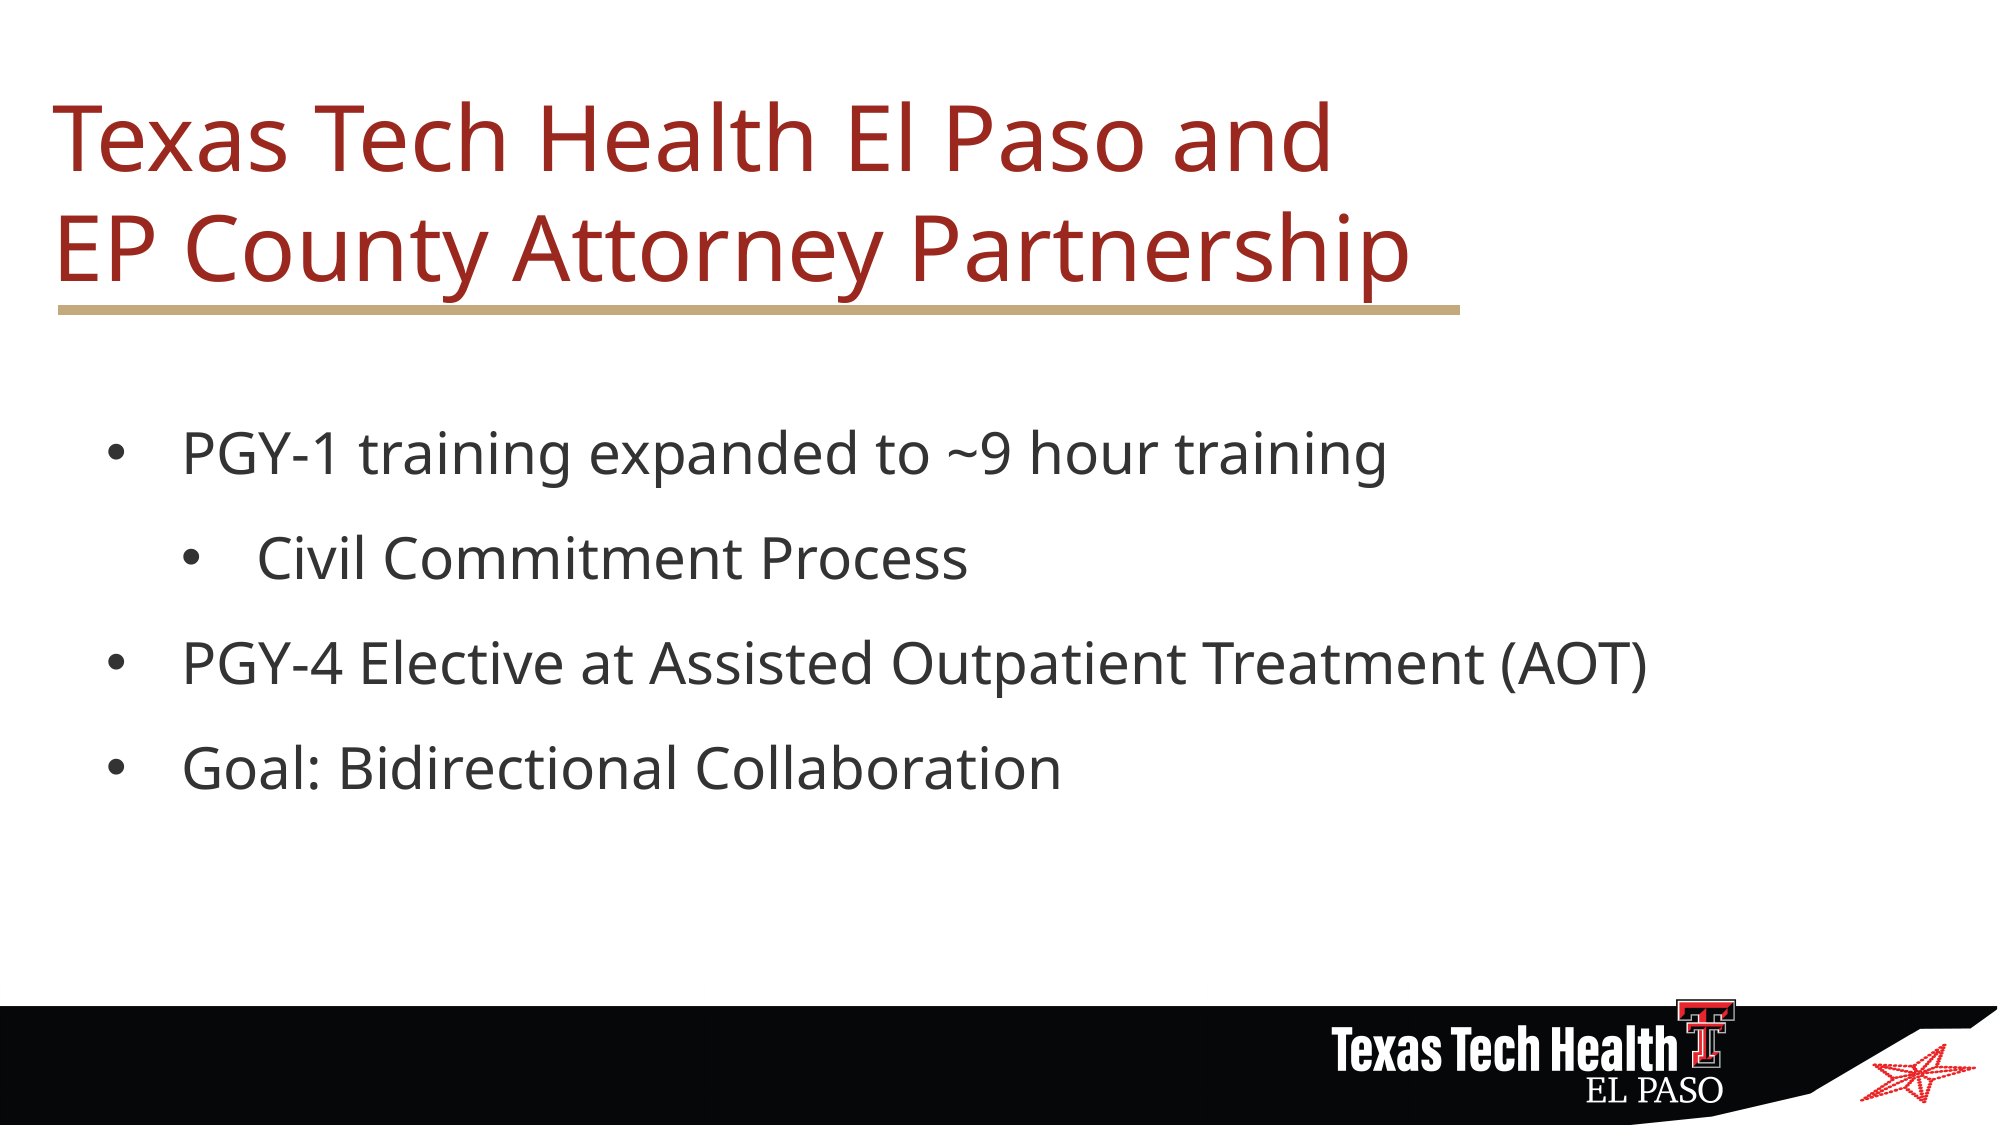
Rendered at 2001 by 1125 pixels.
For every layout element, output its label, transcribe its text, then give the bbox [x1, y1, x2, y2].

picture [0, 982, 1998, 1125]
text_box Texas Tech Health El Paso and EP County Attorney Partnership [37, 72, 1646, 308]
text_box PGY-1 training expanded to ~9 hour training Civil Commitment Process PGY-4 Elective at Assisted Outpatient Treatment (AOT) Goal: Bidirectional Collaboration [91, 374, 1816, 809]
